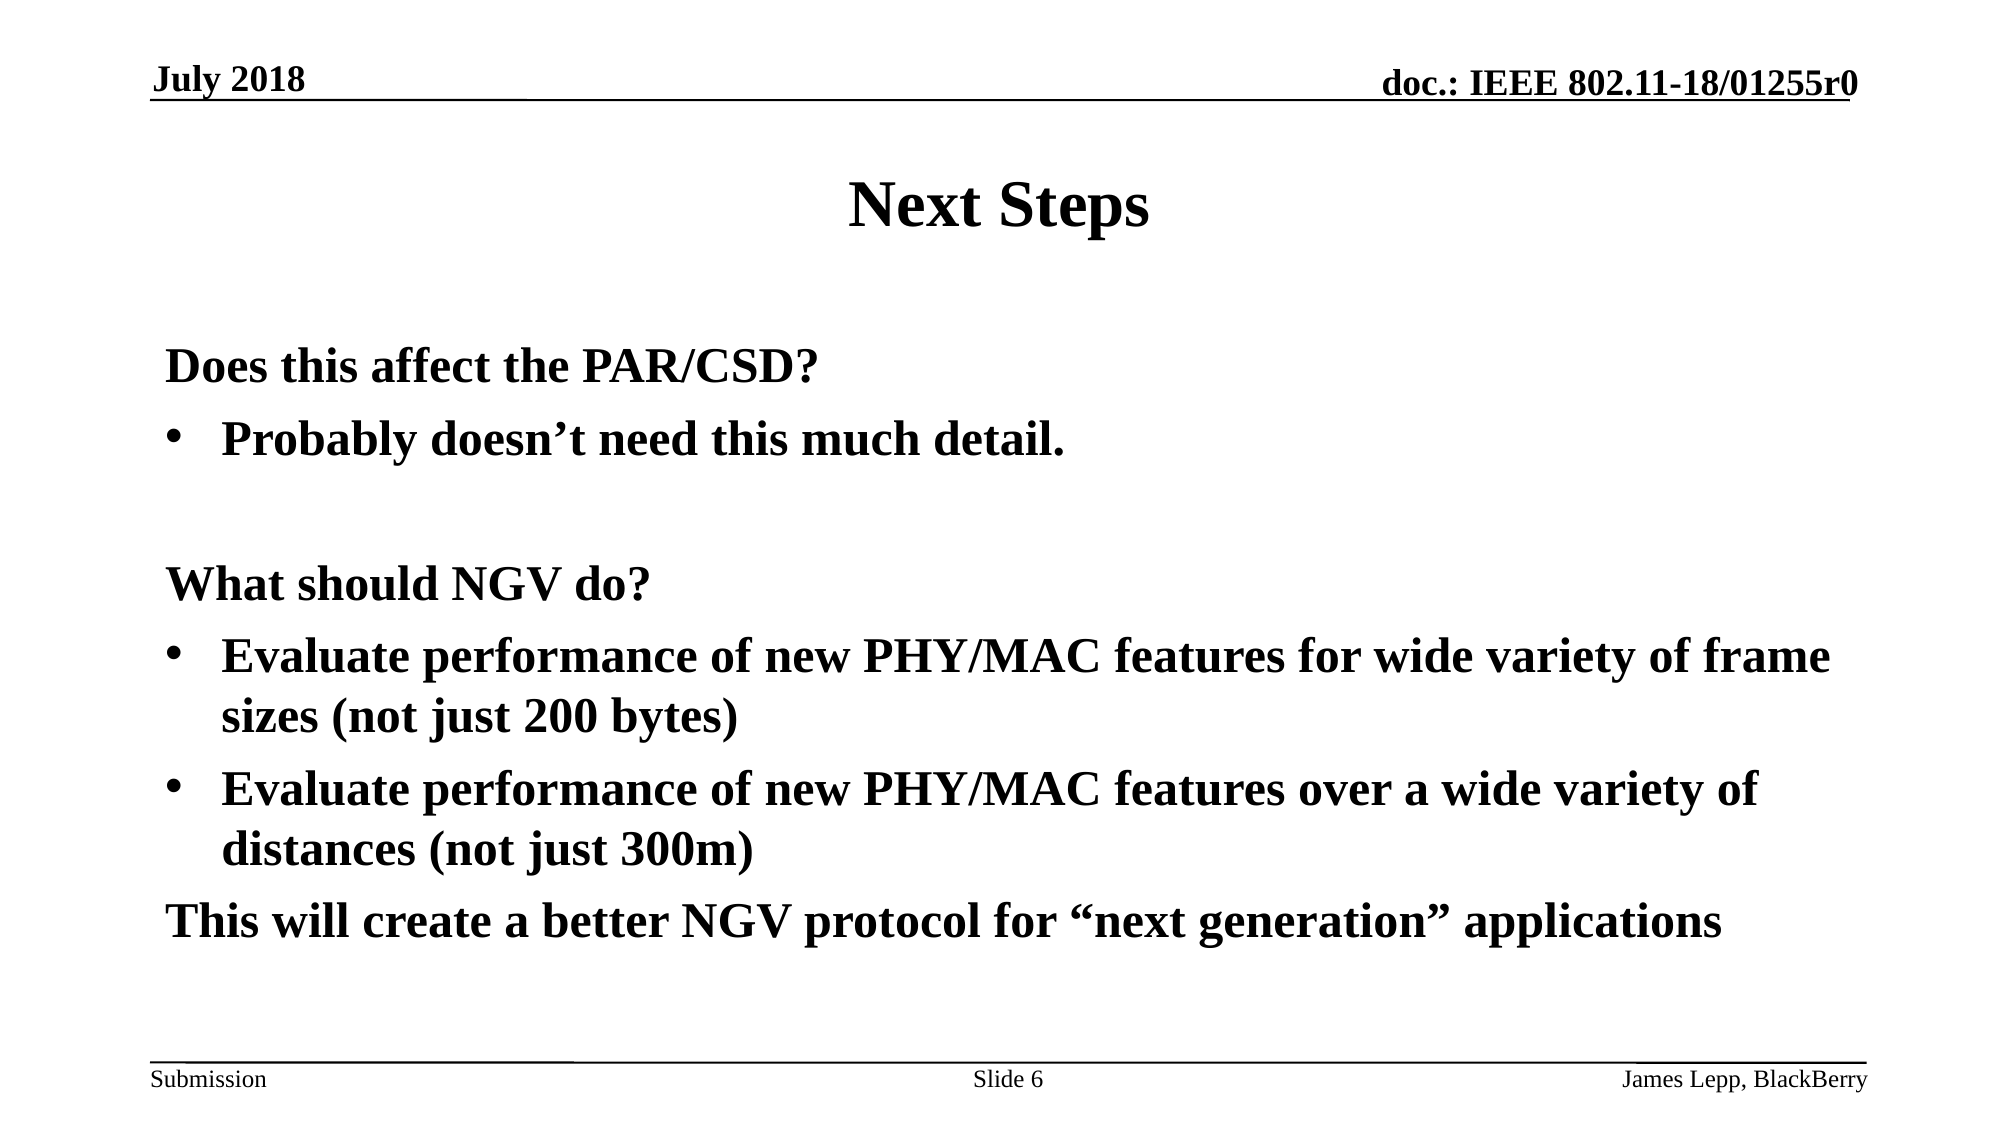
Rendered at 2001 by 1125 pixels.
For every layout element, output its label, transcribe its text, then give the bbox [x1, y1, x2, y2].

footer James Lepp, BlackBerry [1171, 1061, 1869, 1093]
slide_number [152, 54, 563, 100]
title Next Steps [149, 112, 1850, 288]
slide_number Slide 6 [950, 1061, 1067, 1123]
list Does this affect the PAR/CSD? Probably doesn’t need this much detail. What should NGV do? Evaluate performance of new PHY/MAC features for wide variety of frame sizes (not just 200 bytes) Evaluate performance of new PHY/MAC features over a wide variety of distances (not just 300m) This will create a better NGV protocol for “next generation” applications [149, 324, 1850, 1000]
